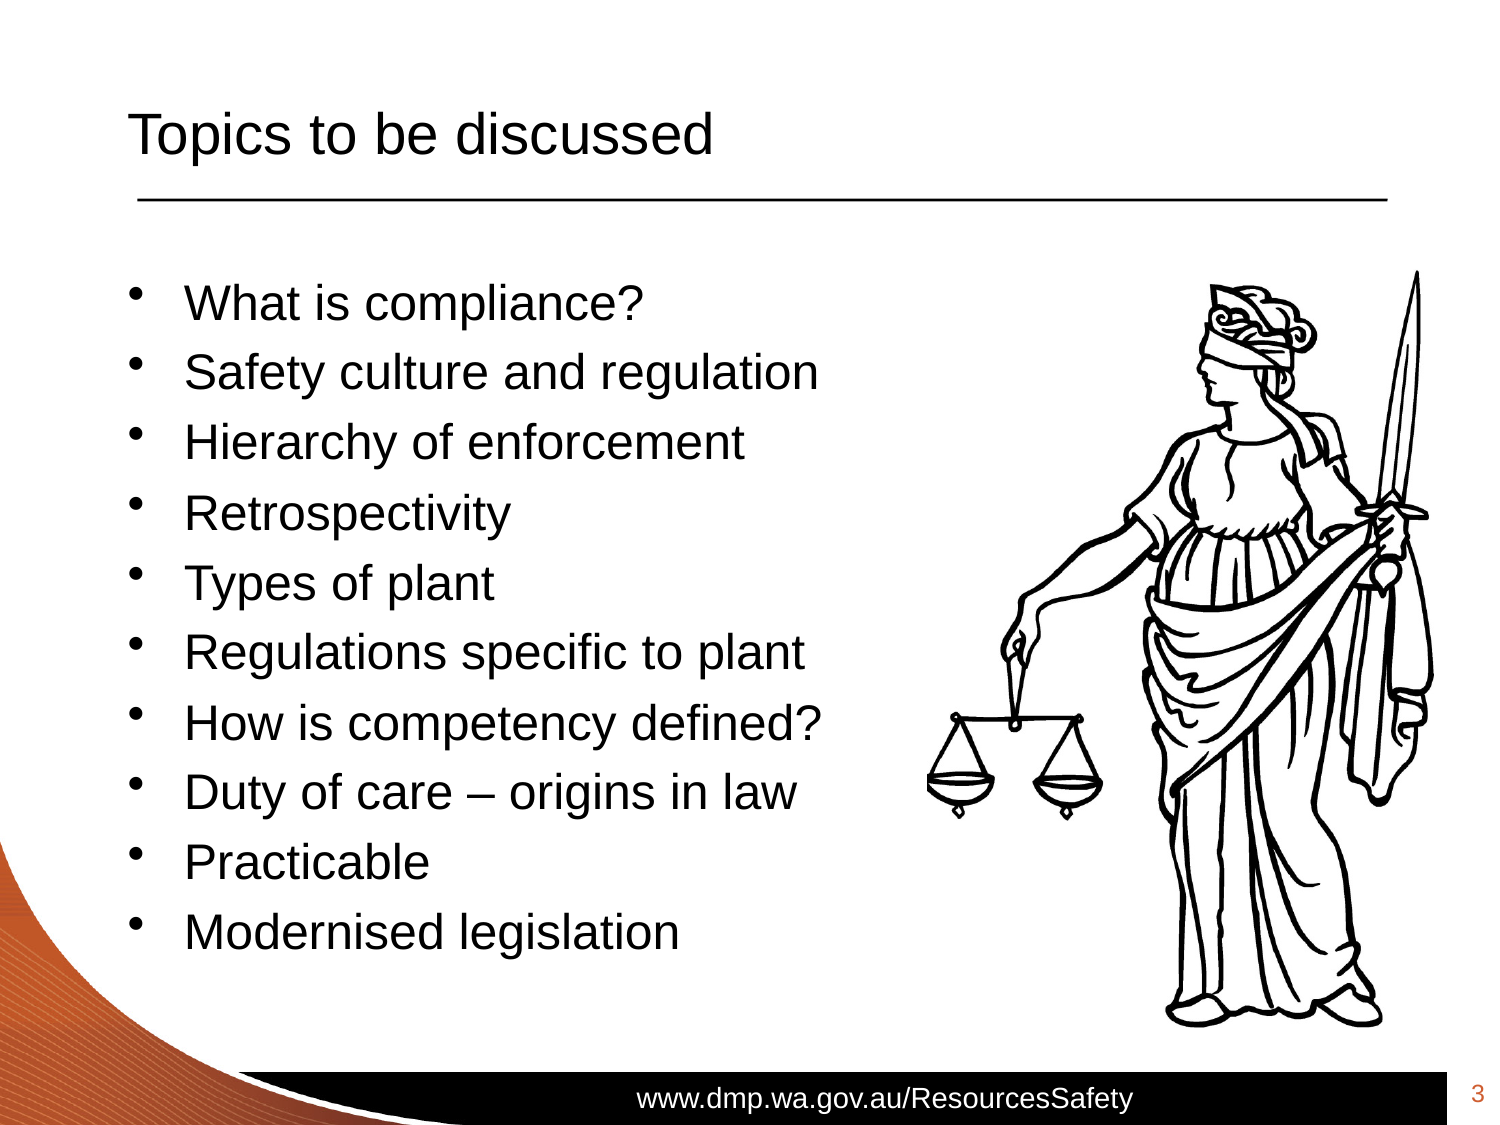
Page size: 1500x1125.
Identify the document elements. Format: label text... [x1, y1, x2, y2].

title Topics to be discussed [112, 37, 1388, 226]
slide_number 3 [1293, 1070, 1500, 1125]
picture [0, 269, 1447, 1125]
list What is compliance? Safety culture and regulation Hierarchy of enforcement Retrospectivity Types of plant Regulations specific to plant How is competency defined? Duty of care – origins in law Practicable Modernised legislation [112, 262, 1388, 1001]
